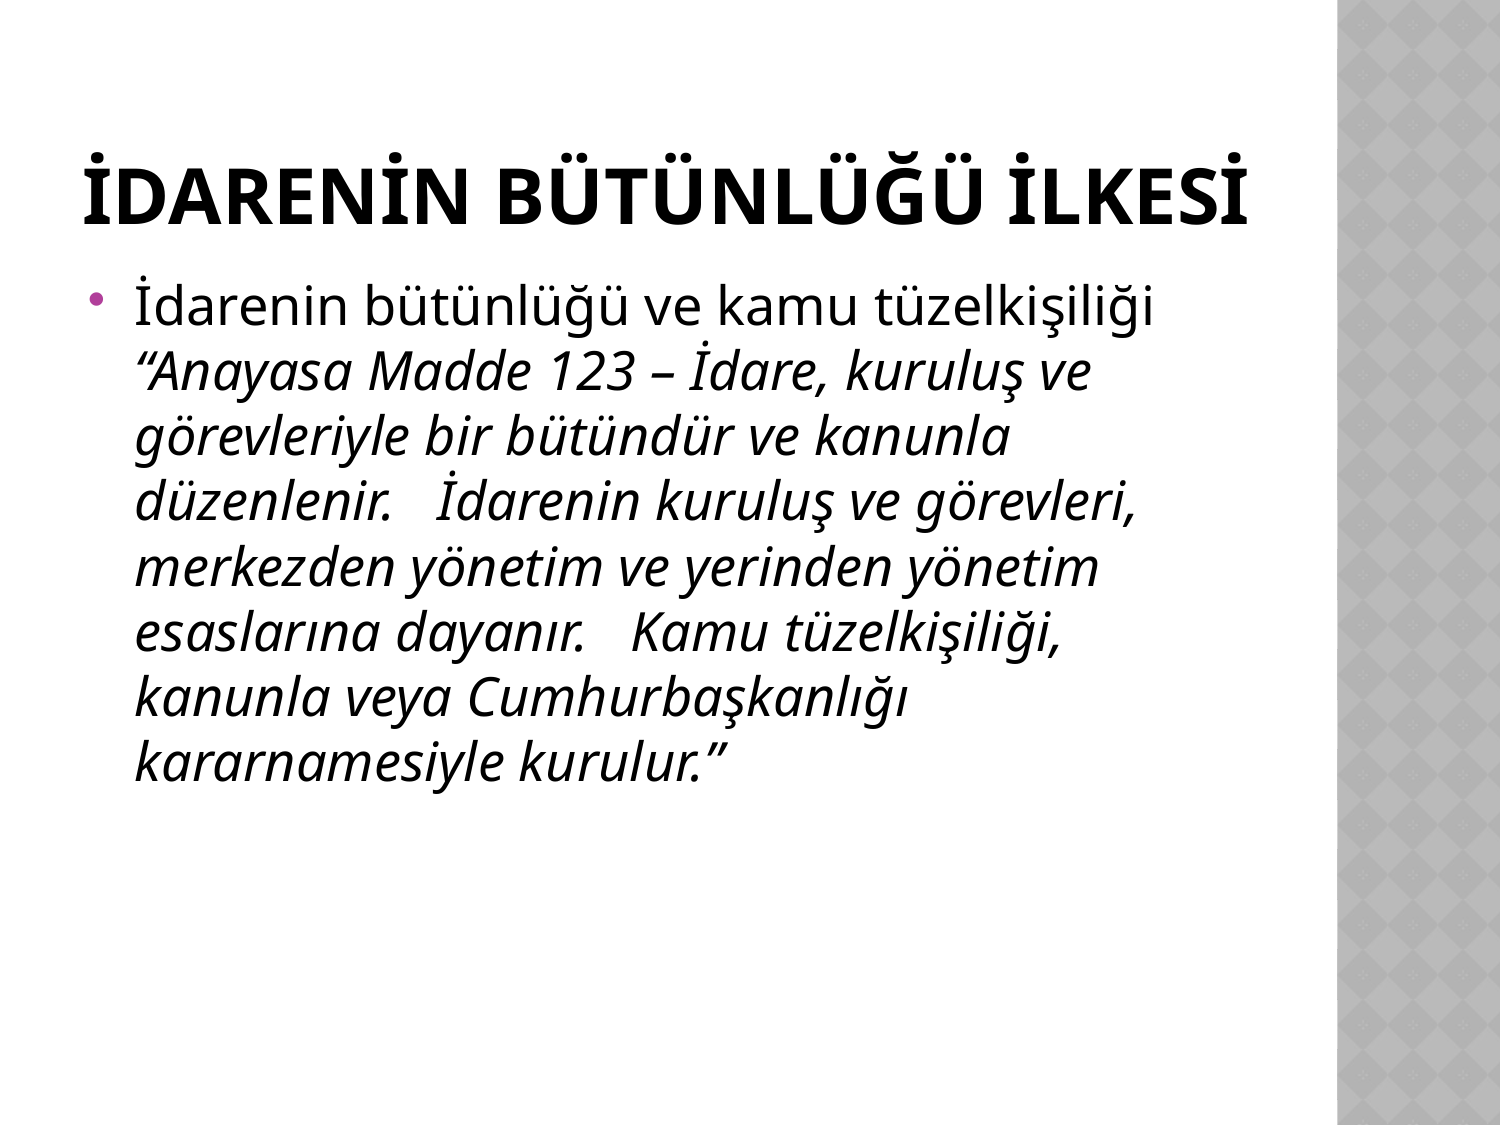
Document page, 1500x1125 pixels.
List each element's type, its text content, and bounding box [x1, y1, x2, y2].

title İDARENİN BÜTÜNLÜĞÜ İLKESİ [75, 52, 1263, 240]
list İdarenin bütünlüğü ve kamu tüzelkişiliği “Anayasa Madde 123 – İdare, kuruluş ve görevleriyle bir bütündür ve kanunla düzenlenir. İdarenin kuruluş ve görevleri, merkezden yönetim ve yerinden yönetim esaslarına dayanır. Kamu tüzelkişiliği, kanunla veya Cumhurbaşkanlığı kararnamesiyle kurulur.” [75, 264, 1263, 1059]
